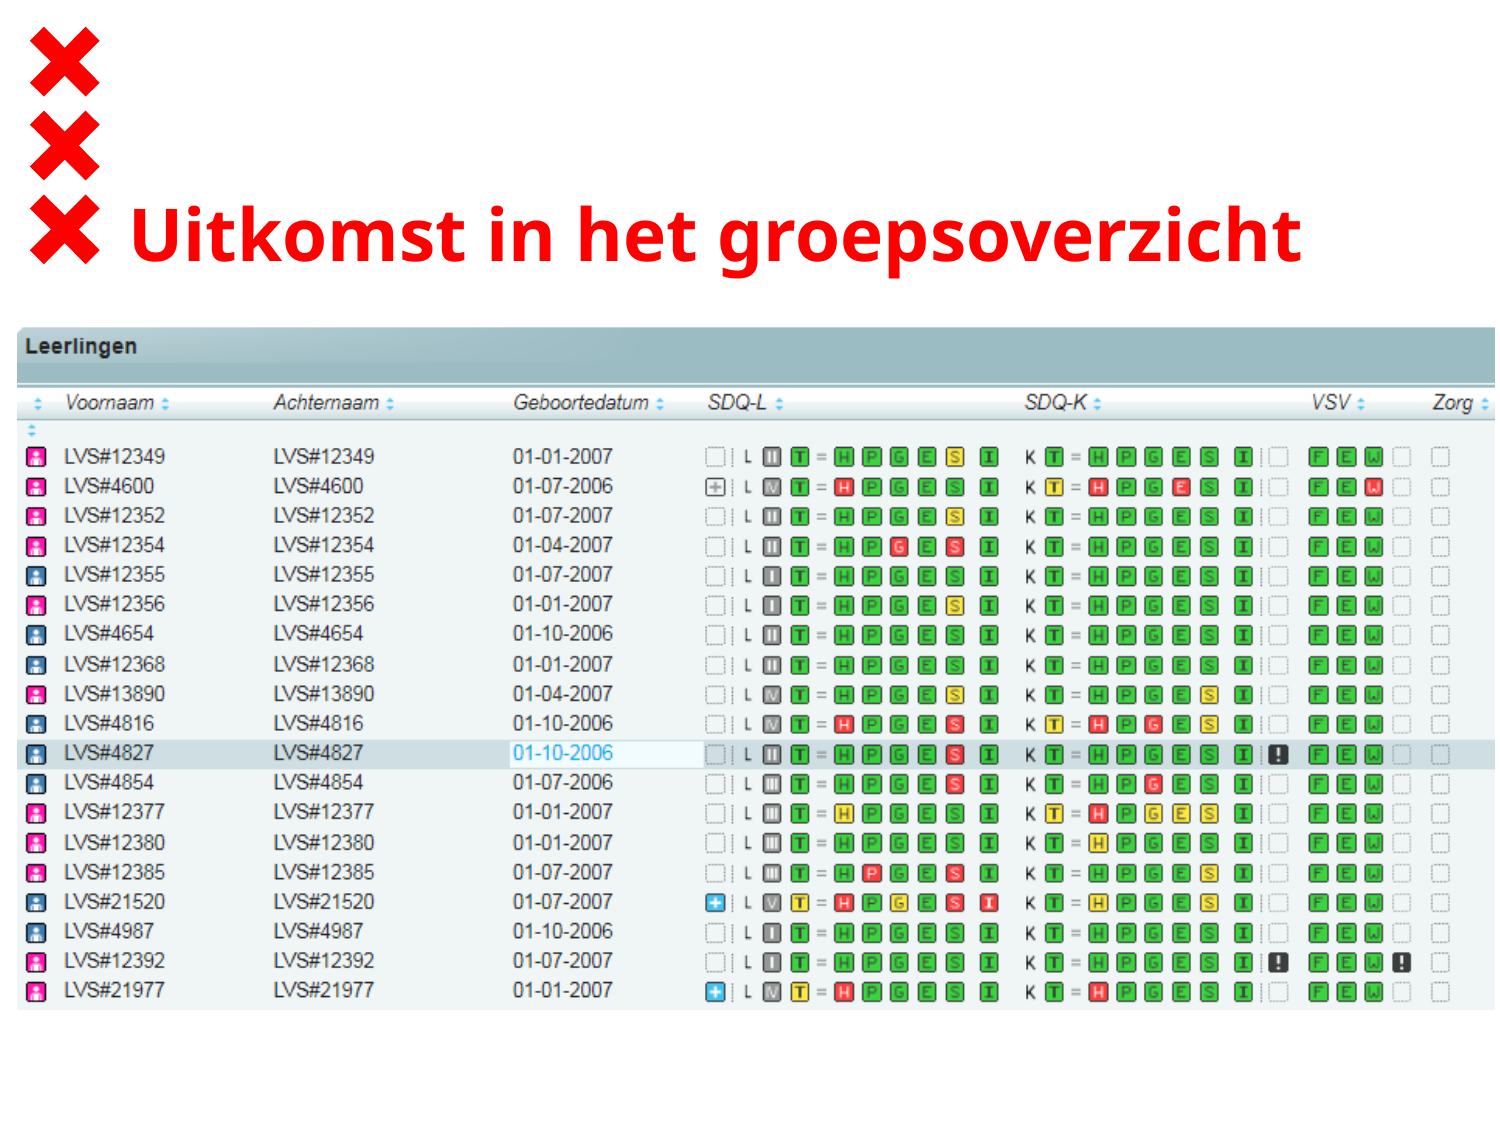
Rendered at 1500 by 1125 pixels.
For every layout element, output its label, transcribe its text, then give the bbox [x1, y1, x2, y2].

title Uitkomst in het groepsoverzicht [128, 188, 1375, 319]
picture [17, 326, 1495, 1010]
